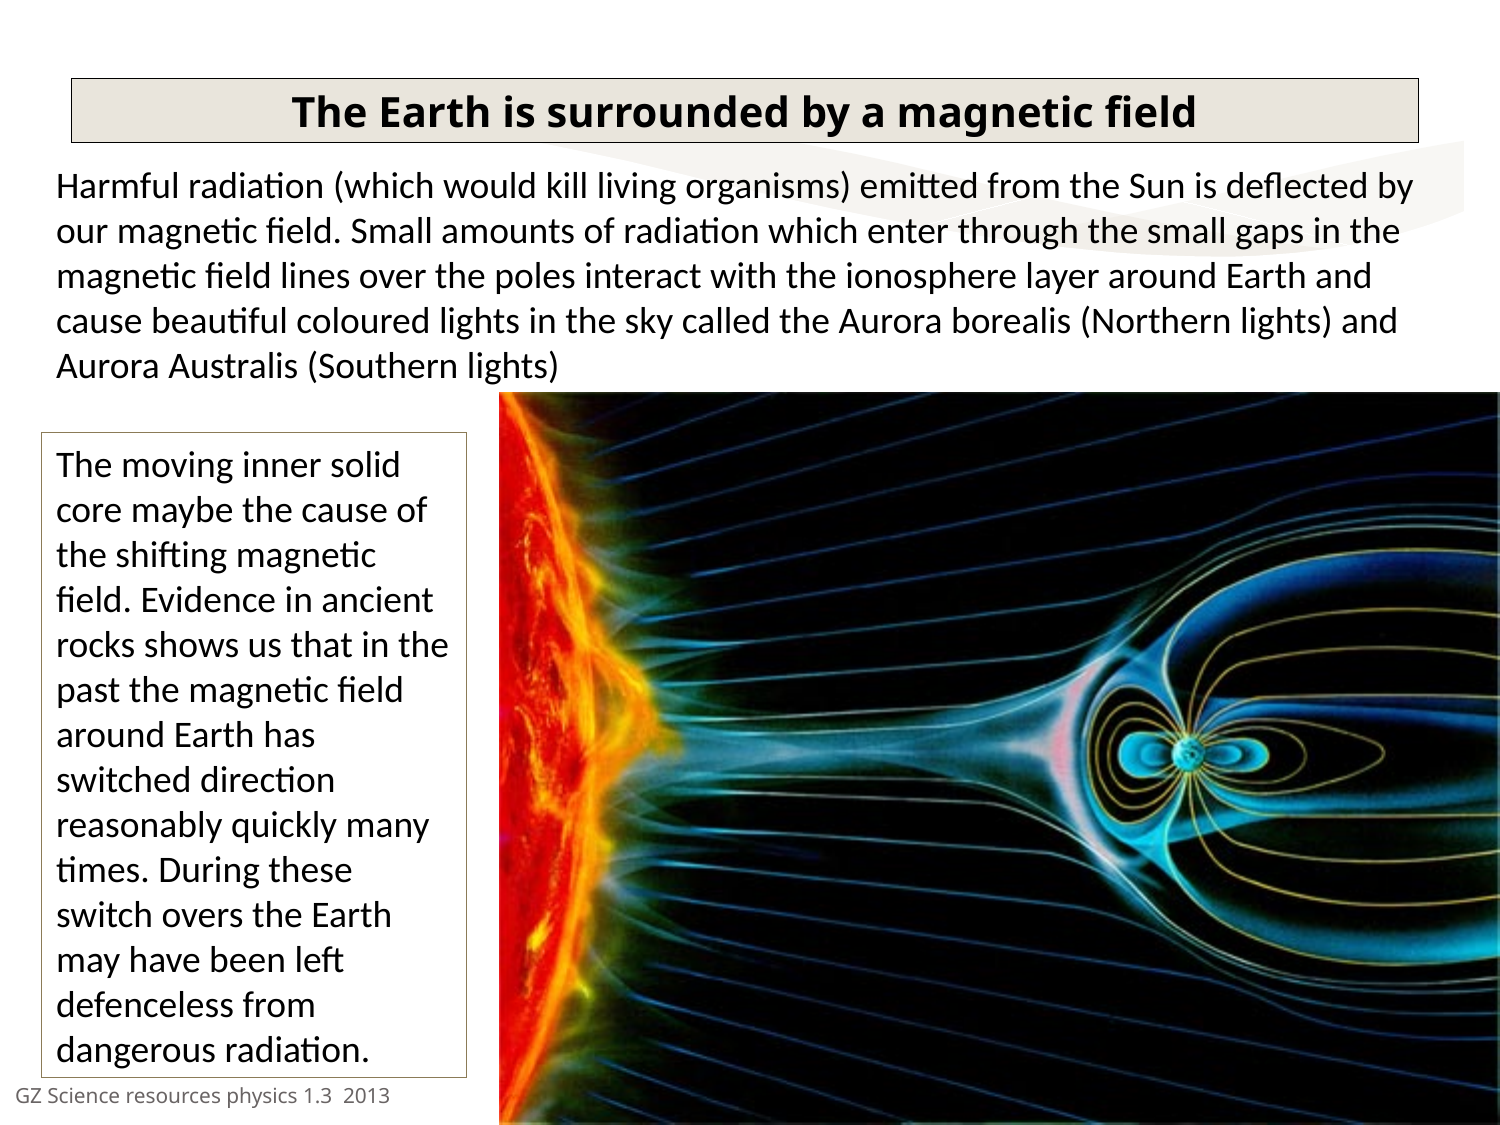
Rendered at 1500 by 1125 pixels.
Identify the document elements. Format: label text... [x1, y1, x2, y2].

text_box The Earth is surrounded by a magnetic field [71, 78, 1419, 143]
footer GZ Science resources physics 1.3 2013 [0, 1065, 492, 1125]
text_box The moving inner solid core maybe the cause of the shifting magnetic field. Evidence in ancient rocks shows us that in the past the magnetic field around Earth has switched direction reasonably quickly many times. During these switch overs the Earth may have been left defenceless from dangerous radiation. [41, 432, 467, 1065]
picture [498, 392, 1500, 1125]
text_box Harmful radiation (which would kill living organisms) emitted from the Sun is deflected by our magnetic field. Small amounts of radiation which enter through the small gaps in the magnetic field lines over the poles interact with the ionosphere layer around Earth and cause beautiful coloured lights in the sky called the Aurora borealis (Northern lights) and Aurora Australis (Southern lights) [41, 153, 1459, 394]
